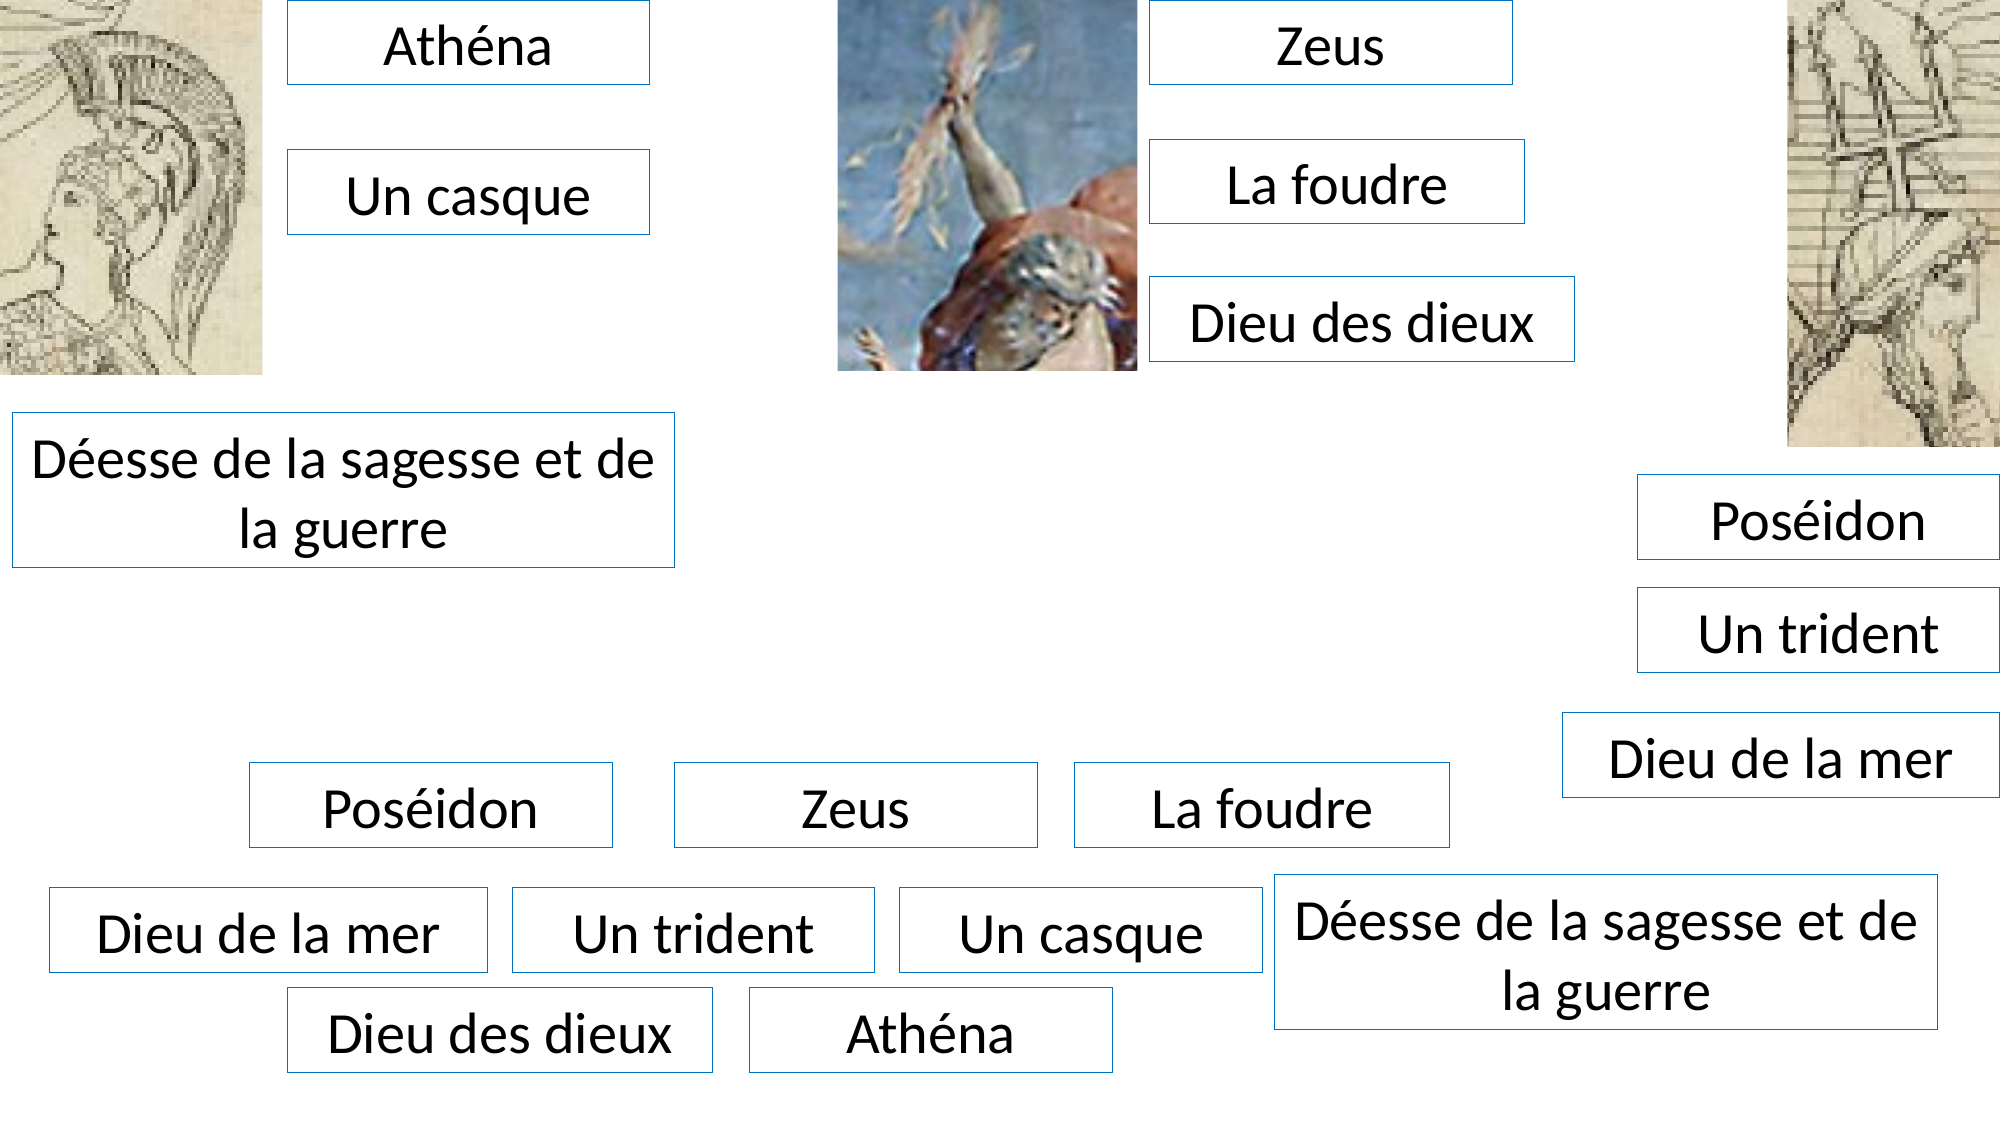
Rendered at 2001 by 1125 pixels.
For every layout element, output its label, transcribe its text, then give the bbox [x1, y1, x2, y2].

text_box Athéna [749, 987, 1113, 1073]
text_box Un trident [1637, 587, 2000, 673]
text_box Un trident [512, 887, 875, 973]
text_box Un casque [899, 887, 1263, 973]
picture [837, 0, 1138, 371]
text_box La foudre [1149, 139, 1525, 224]
text_box Un casque [287, 149, 650, 235]
text_box Dieu des dieux [1149, 276, 1575, 362]
text_box Poséidon [1637, 474, 2000, 560]
text_box Déesse de la sagesse et de la guerre [12, 412, 675, 568]
text_box La foudre [1074, 762, 1450, 848]
picture [0, 0, 263, 375]
text_box Zeus [674, 762, 1038, 848]
text_box Dieu des dieux [287, 987, 713, 1073]
text_box Dieu de la mer [1562, 712, 2000, 798]
text_box Dieu de la mer [49, 887, 488, 973]
text_box Poséidon [249, 762, 613, 848]
text_box Déesse de la sagesse et de la guerre [1274, 874, 1938, 1030]
text_box Athéna [287, 0, 650, 85]
picture [1787, 0, 2000, 447]
text_box Zeus [1149, 0, 1513, 85]
